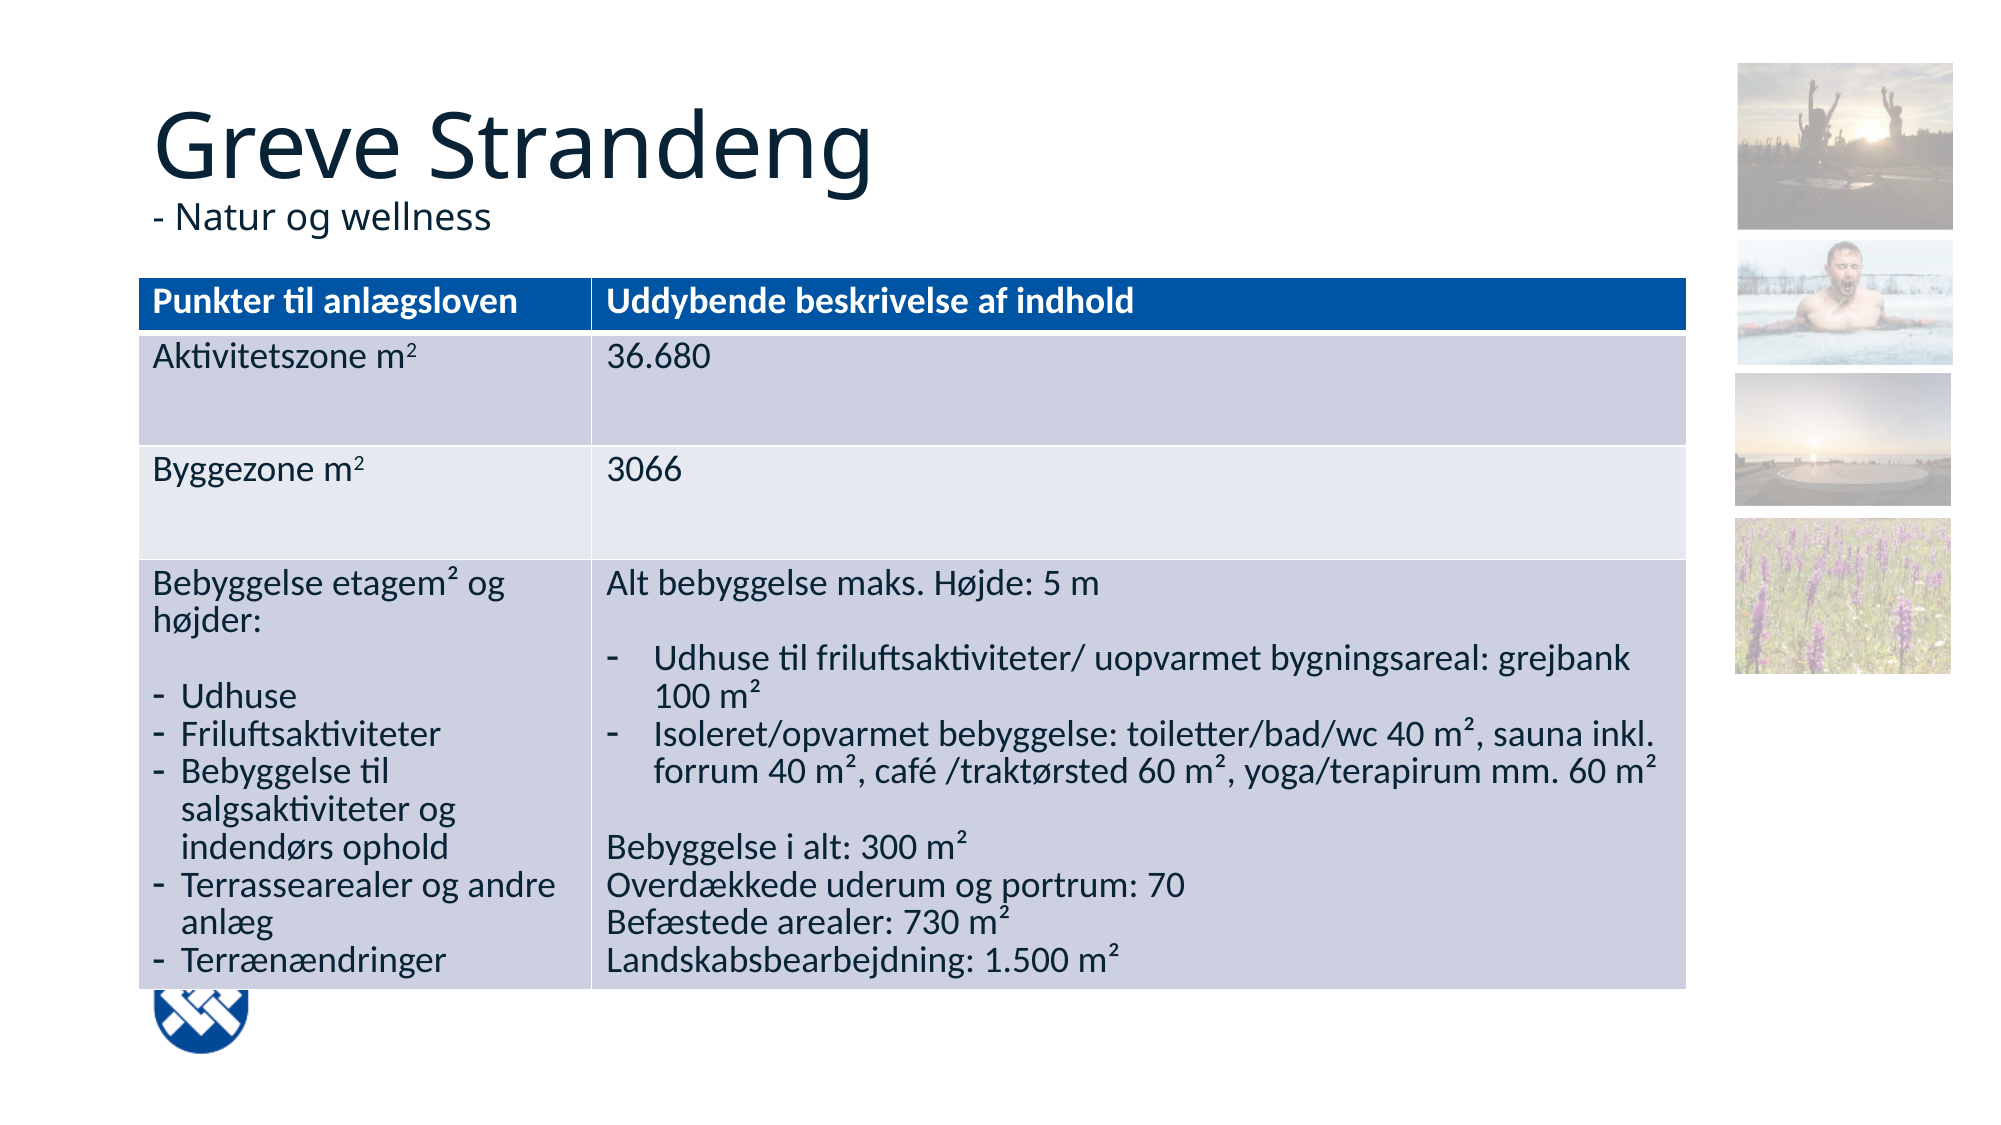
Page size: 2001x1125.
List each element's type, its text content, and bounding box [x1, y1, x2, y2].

table_cell Bebyggelse etagem² og højder: Udhuse Friluftsaktiviteter Bebyggelse til salgsaktiviteter og indendørs ophold Terrassearealer og andre anlæg Terrænændringer [139, 560, 591, 989]
table_header Punkter til anlægsloven [139, 278, 591, 330]
picture [1731, 59, 1953, 678]
table_cell 3066 [592, 447, 1686, 559]
table_cell Aktivitetszone m2 [139, 336, 591, 445]
table_cell Alt bebyggelse maks. Højde: 5 m Udhuse til friluftsaktiviteter/ uopvarmet bygningsareal: grejbank 100 m² Isoleret/opvarmet bebyggelse: toiletter/bad/wc 40 m², sauna inkl. forrum 40 m², café /traktørsted 60 m², yoga/terapirum mm. 60 m² Bebyggelse i alt: 300 m² Overdækkede uderum og portrum: 70 Befæstede arealer: 730 m² Landskabsbearbejdning: 1.500 m² [592, 560, 1686, 989]
table_cell 36.680 [592, 336, 1686, 445]
title Greve Strandeng - Natur og wellness [137, 59, 1710, 278]
table_header Uddybende beskrivelse af indhold [592, 278, 1686, 330]
picture [137, 990, 265, 1059]
table_cell Byggezone m2 [139, 447, 591, 559]
